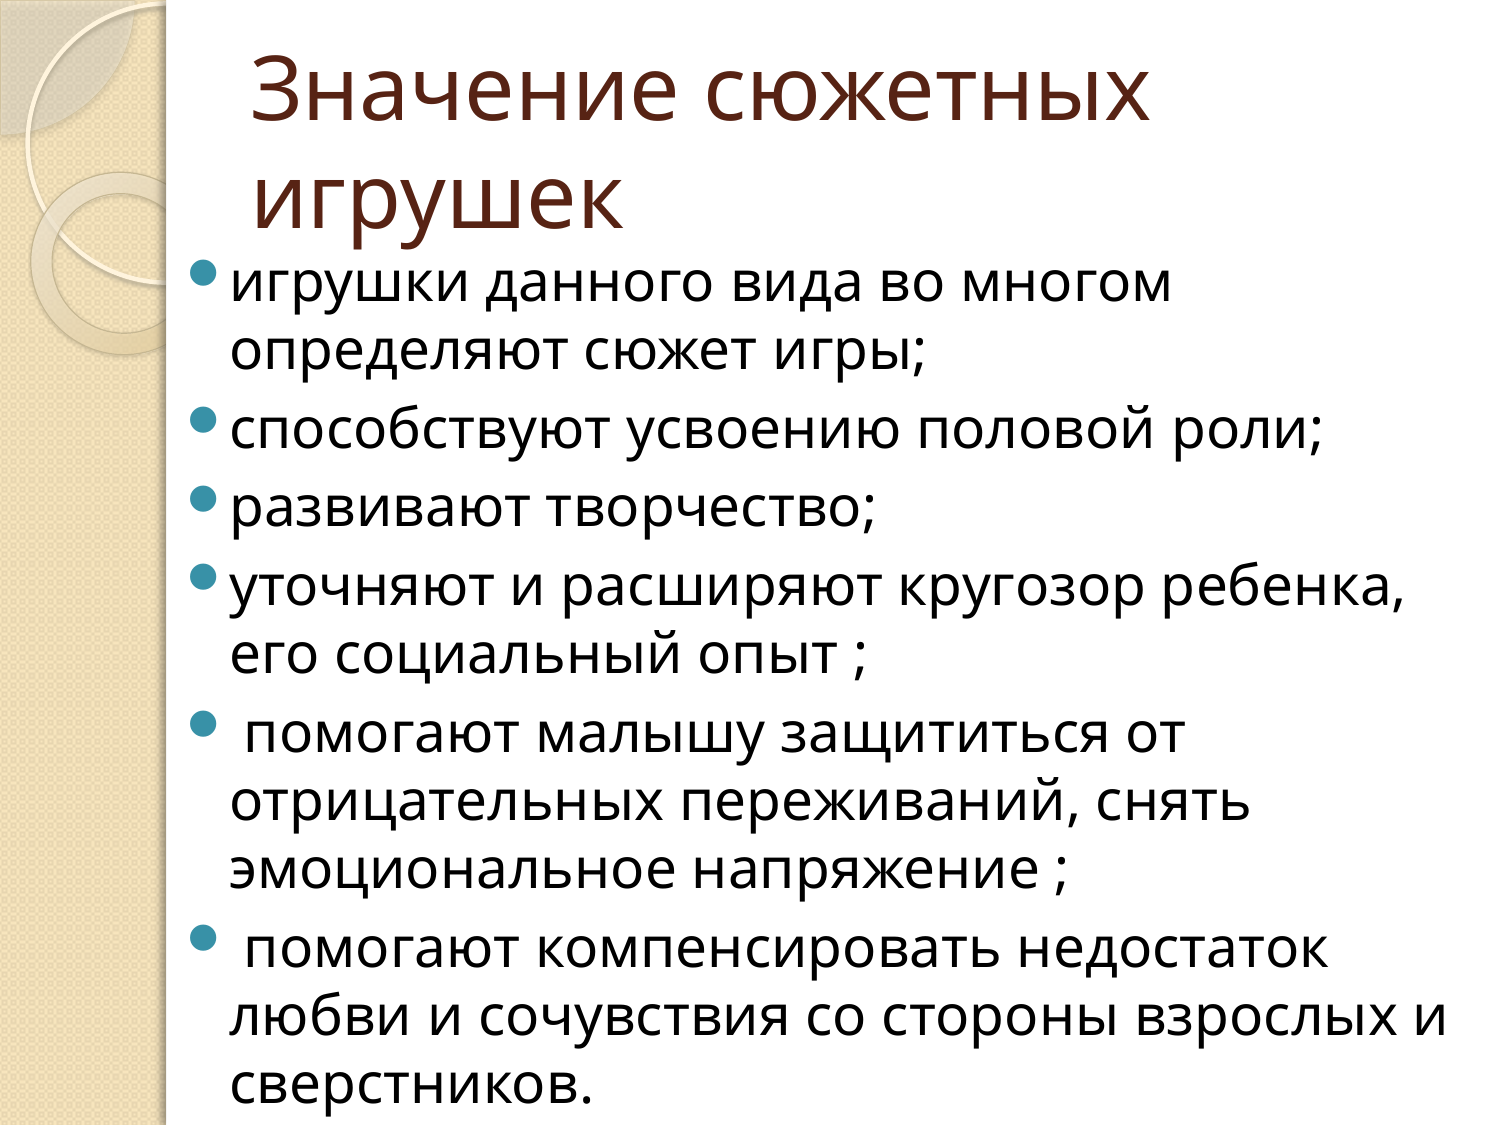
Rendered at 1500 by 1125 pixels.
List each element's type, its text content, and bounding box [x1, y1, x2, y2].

list игрушки данного вида во многом определяют сюжет игры; способствуют усвоению половой роли; развивают творчество; уточняют и расширяют кругозор ребенка, его социальный опыт ; помогают малышу защититься от отрицательных переживаний, снять эмоциональное напряжение ; помогают компенсировать недостаток любви и сочувствия со стороны взрослых и сверстников. [159, 237, 1500, 1125]
title Значение сюжетных игрушек [235, 45, 1466, 233]
